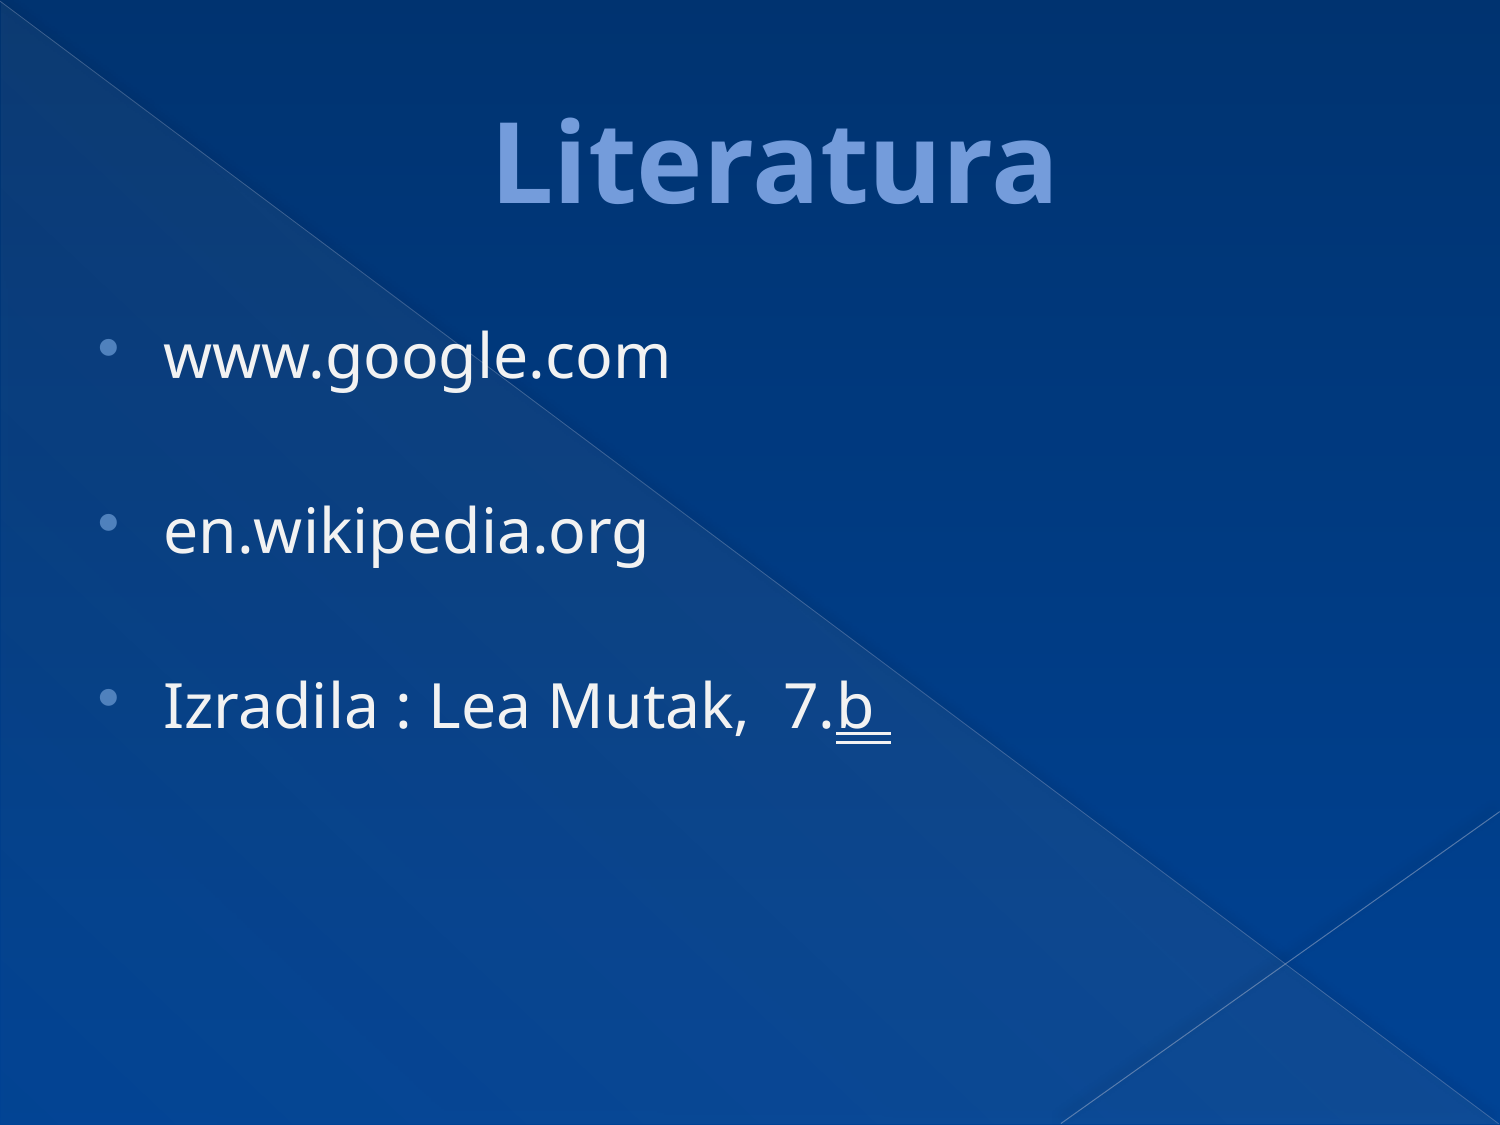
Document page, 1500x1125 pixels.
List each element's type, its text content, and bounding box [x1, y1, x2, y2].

title Literatura [75, 43, 1425, 274]
list www.google.com en.wikipedia.org Izradila : Lea Mutak, 7.b [75, 308, 1425, 1059]
